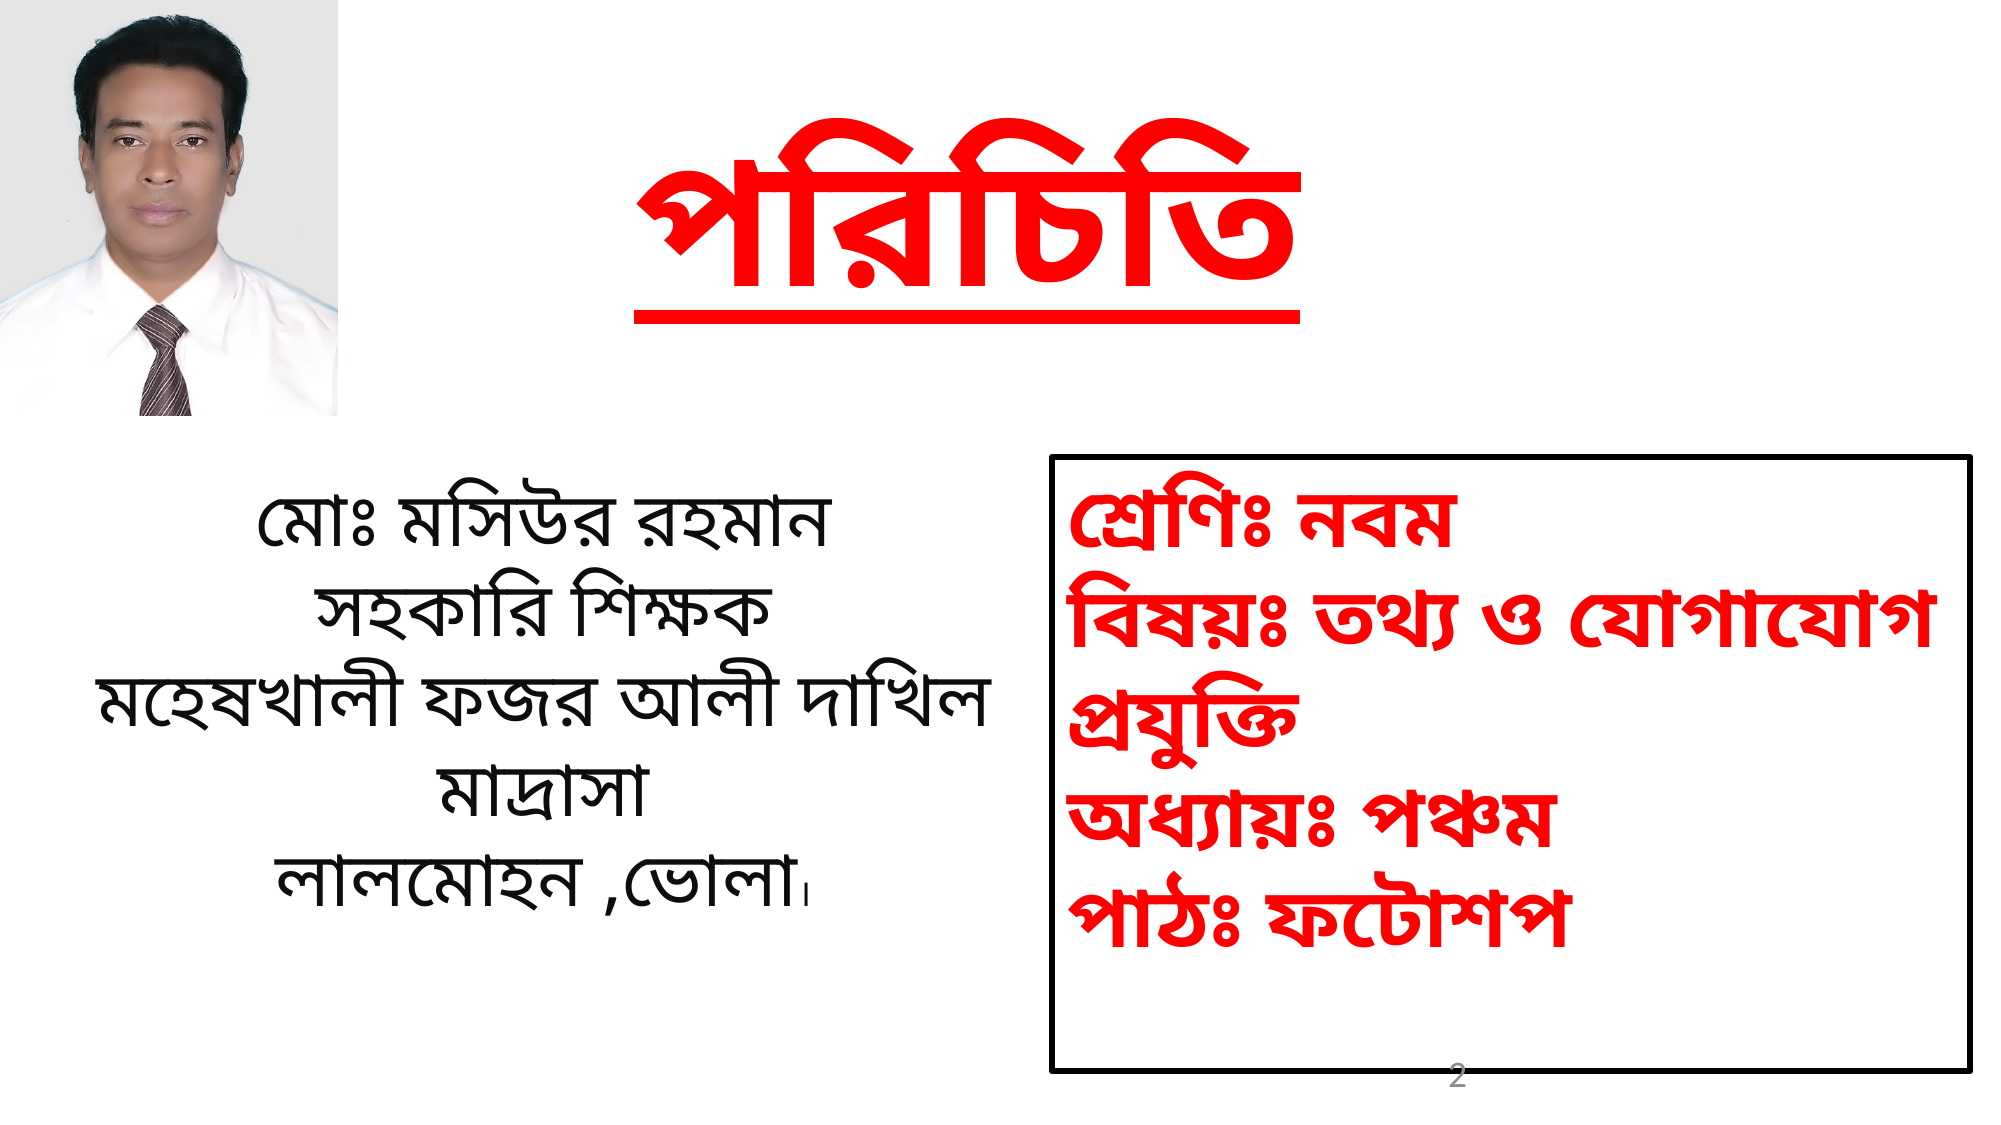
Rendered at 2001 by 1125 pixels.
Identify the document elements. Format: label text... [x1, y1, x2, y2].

picture [0, 0, 338, 416]
text_box পরিচিতি [510, 95, 1424, 331]
text_box শ্রেণিঃ নবম বিষয়ঃ তথ্য ও যোগাযোগ প্রযুক্তি অধ্যায়ঃ পঞ্চম পাঠঃ ফটোশপ [1052, 456, 1971, 1072]
text_box মোঃ মসিউর রহমান সহকারি শিক্ষক মহেষখালী ফজর আলী দাখিল মাদ্রাসা লালমোহন ,ভোলা। [49, 463, 1038, 929]
slide_number 2 [1433, 1042, 1900, 1103]
